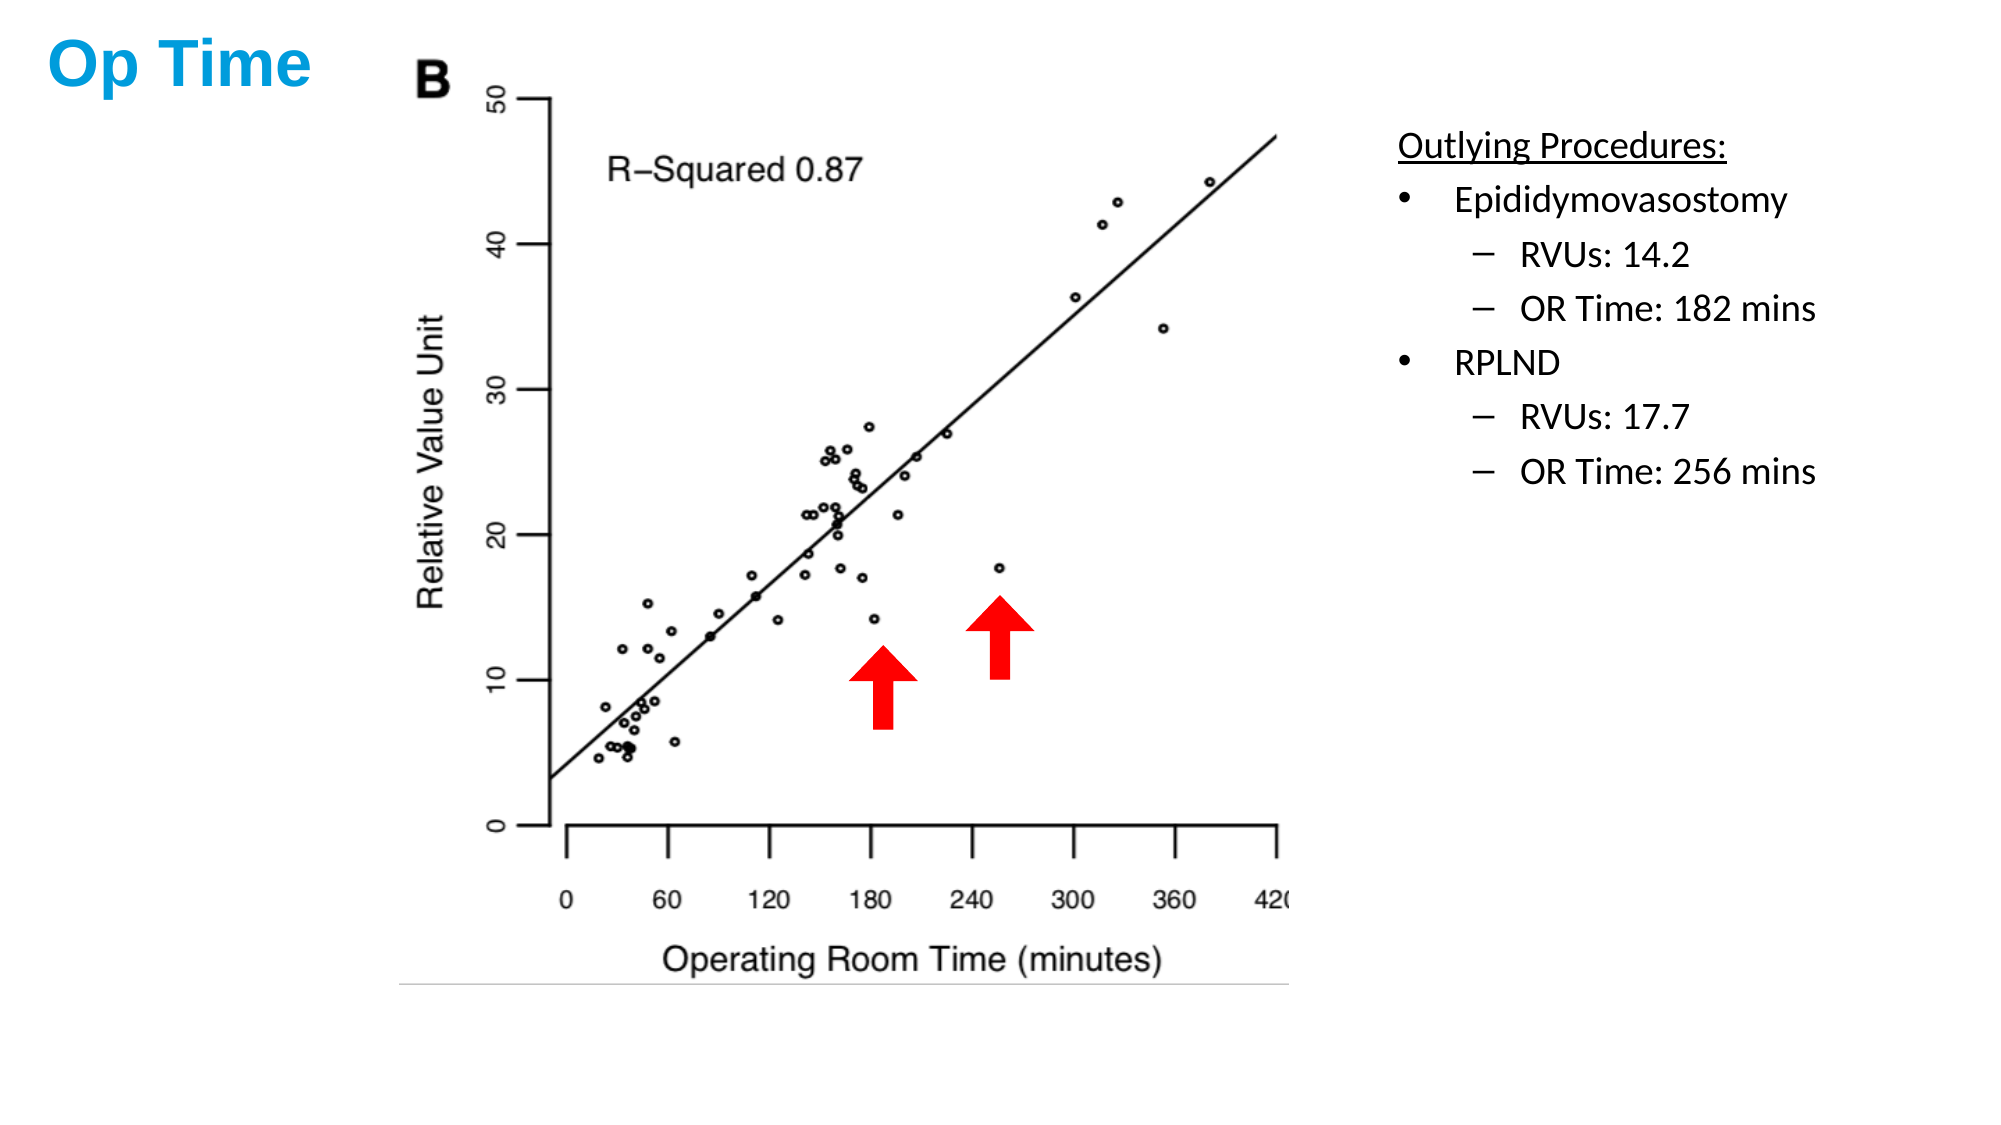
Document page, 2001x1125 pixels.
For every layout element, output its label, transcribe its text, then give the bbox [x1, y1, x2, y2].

text_box Op Time [33, 12, 2000, 113]
text_box Outlying Procedures: Epididymovasostomy RVUs: 14.2 OR Time: 182 mins RPLND RVUs: 17.7 OR Time: 256 mins [1383, 113, 2000, 1125]
picture [399, 45, 1289, 985]
